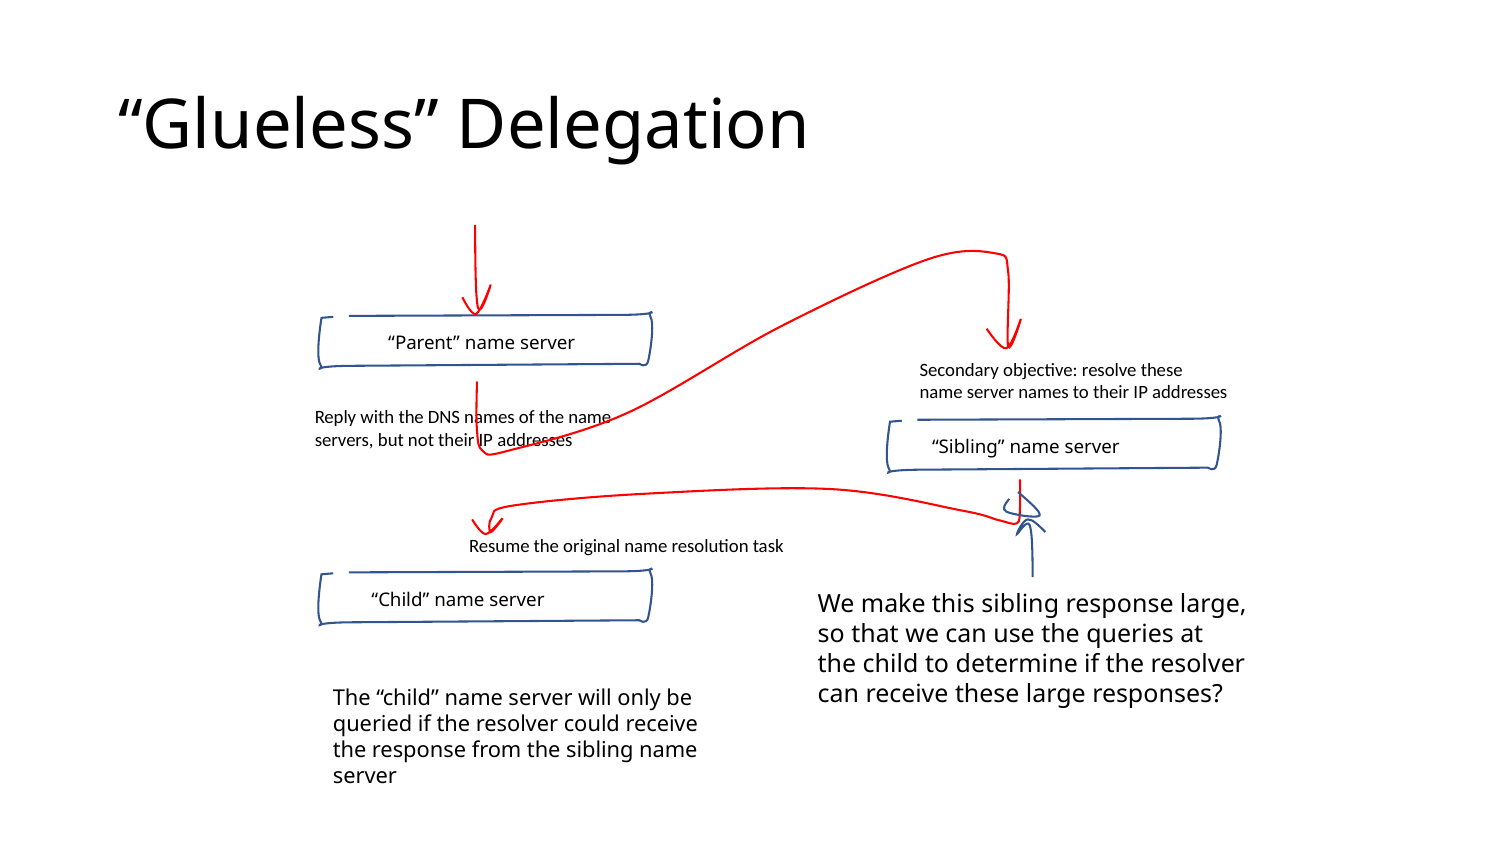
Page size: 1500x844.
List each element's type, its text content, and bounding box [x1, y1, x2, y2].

text_box Resume the original name resolution task [454, 526, 810, 564]
text_box [471, 479, 1022, 536]
text_box [461, 224, 492, 315]
text_box [1003, 491, 1041, 518]
text_box [317, 567, 654, 627]
text_box The “child” name server will only be queried if the resolver could receive the response from the sibling name server [318, 676, 716, 796]
text_box We make this sibling response large, so that we can use the queries at the child to determine if the resolver can receive these large responses? [803, 579, 1264, 715]
title “Glueless” Delegation [103, 44, 1397, 208]
text_box [317, 311, 654, 371]
text_box “Child” name server [356, 579, 560, 618]
text_box [885, 414, 1222, 474]
text_box Reply with the DNS names of the name servers, but not their IP addresses [300, 397, 656, 458]
text_box “Sibling” name server [917, 427, 1135, 465]
text_box “Parent” name server [373, 323, 590, 361]
text_box [1015, 518, 1047, 578]
text_box Secondary objective: resolve these name server names to their IP addresses [904, 350, 1260, 411]
text_box [475, 249, 1022, 456]
